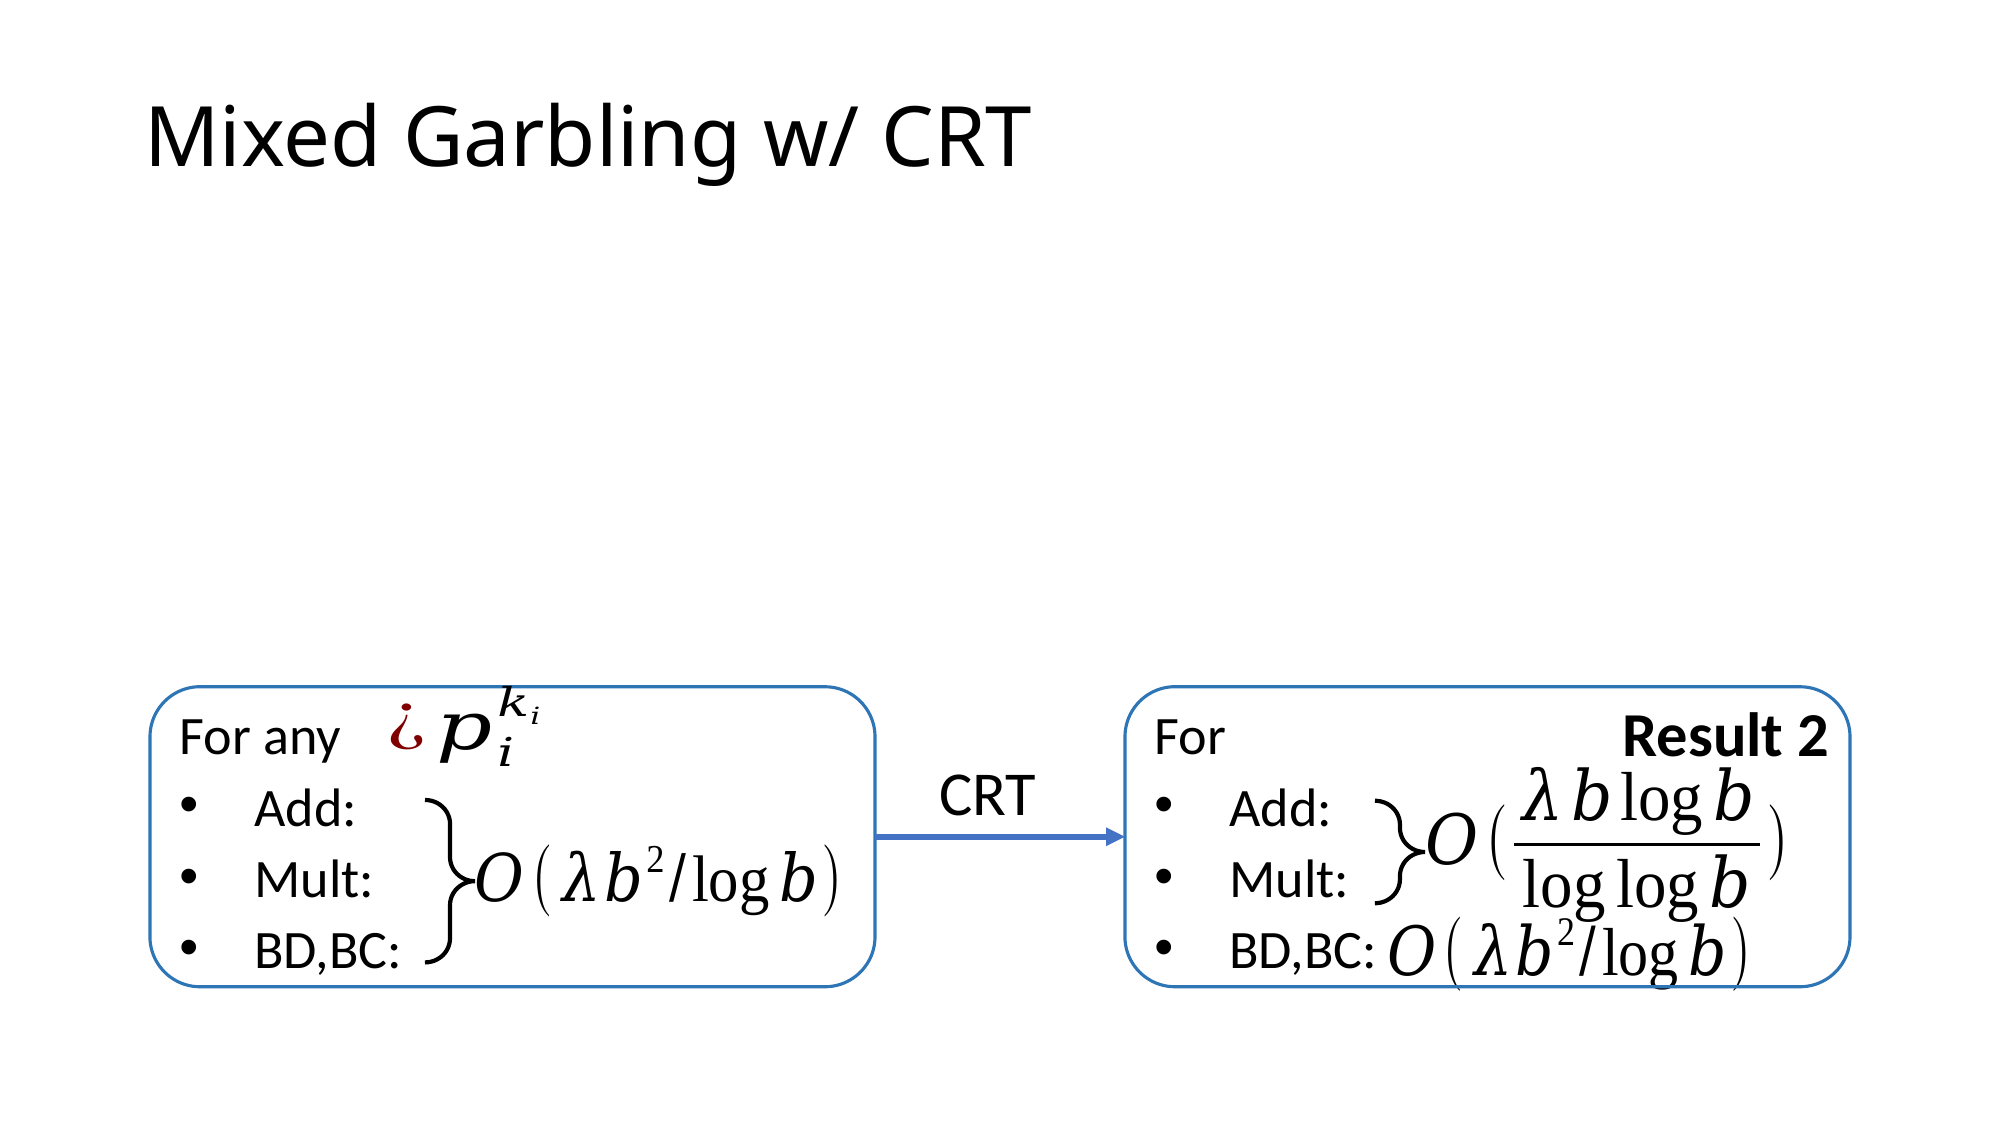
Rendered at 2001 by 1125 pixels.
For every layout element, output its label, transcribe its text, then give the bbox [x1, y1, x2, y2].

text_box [874, 686, 1877, 998]
text_box Mixed Garbling w/ CRT [129, 77, 1450, 201]
text_box [424, 799, 476, 963]
